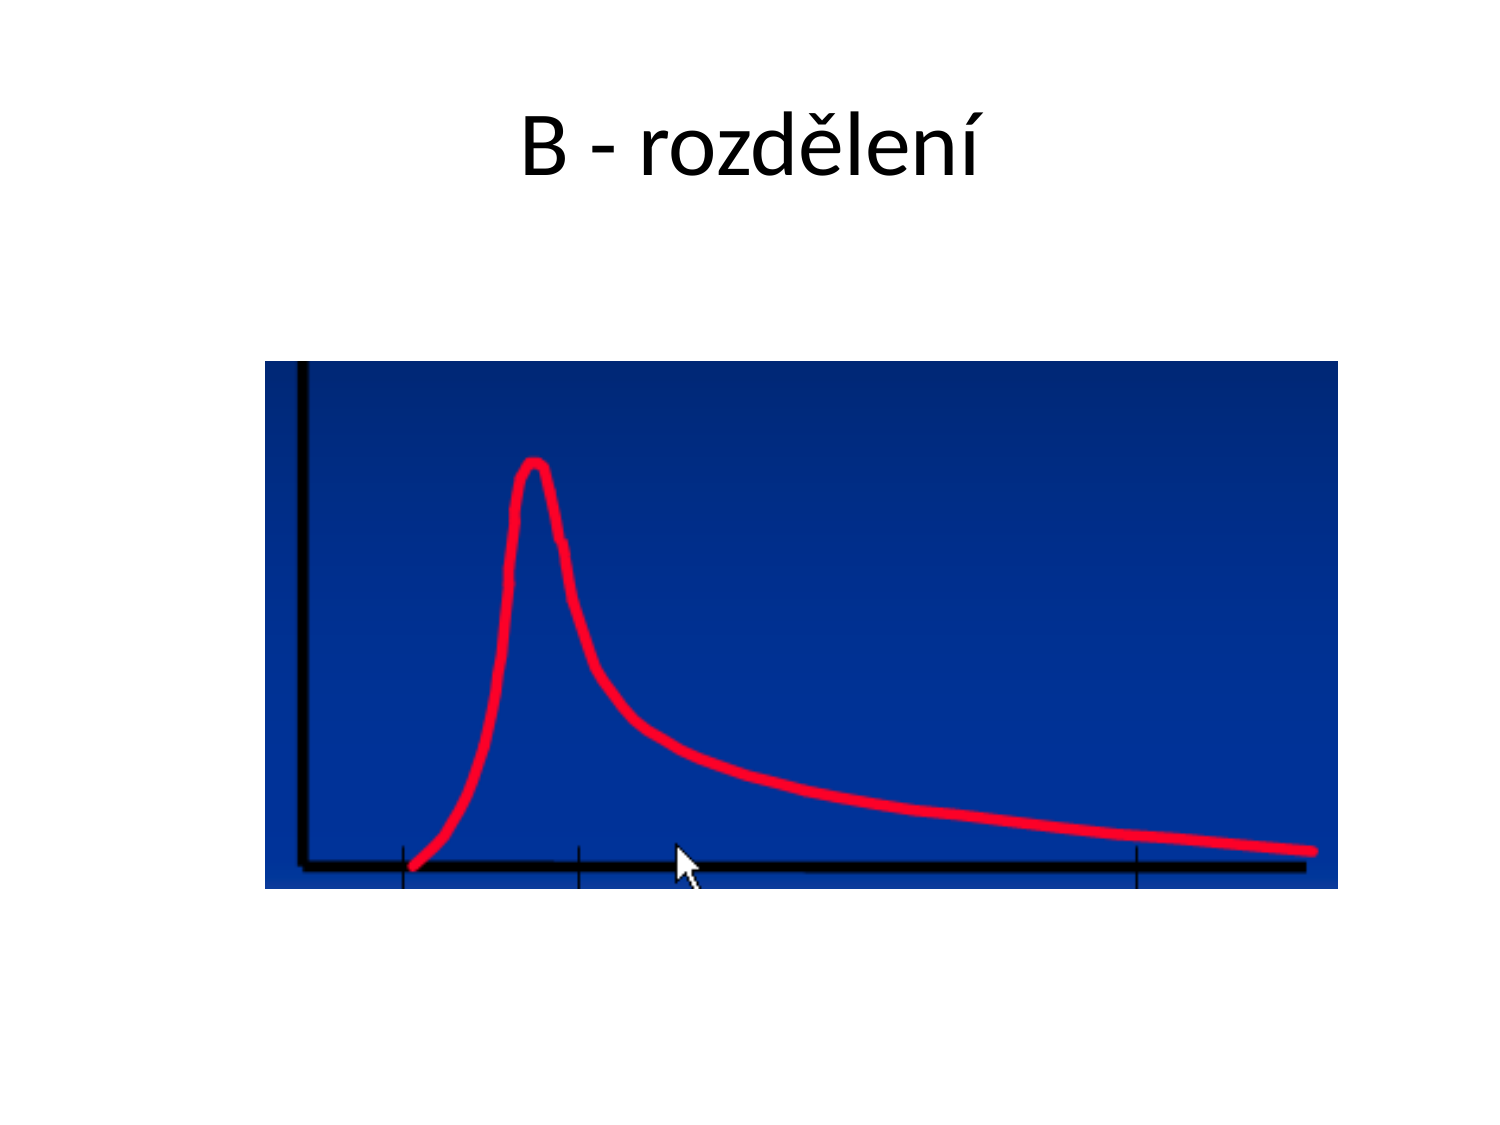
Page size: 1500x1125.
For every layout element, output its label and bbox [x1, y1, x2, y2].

title [75, 45, 1425, 233]
picture [265, 361, 1339, 889]
